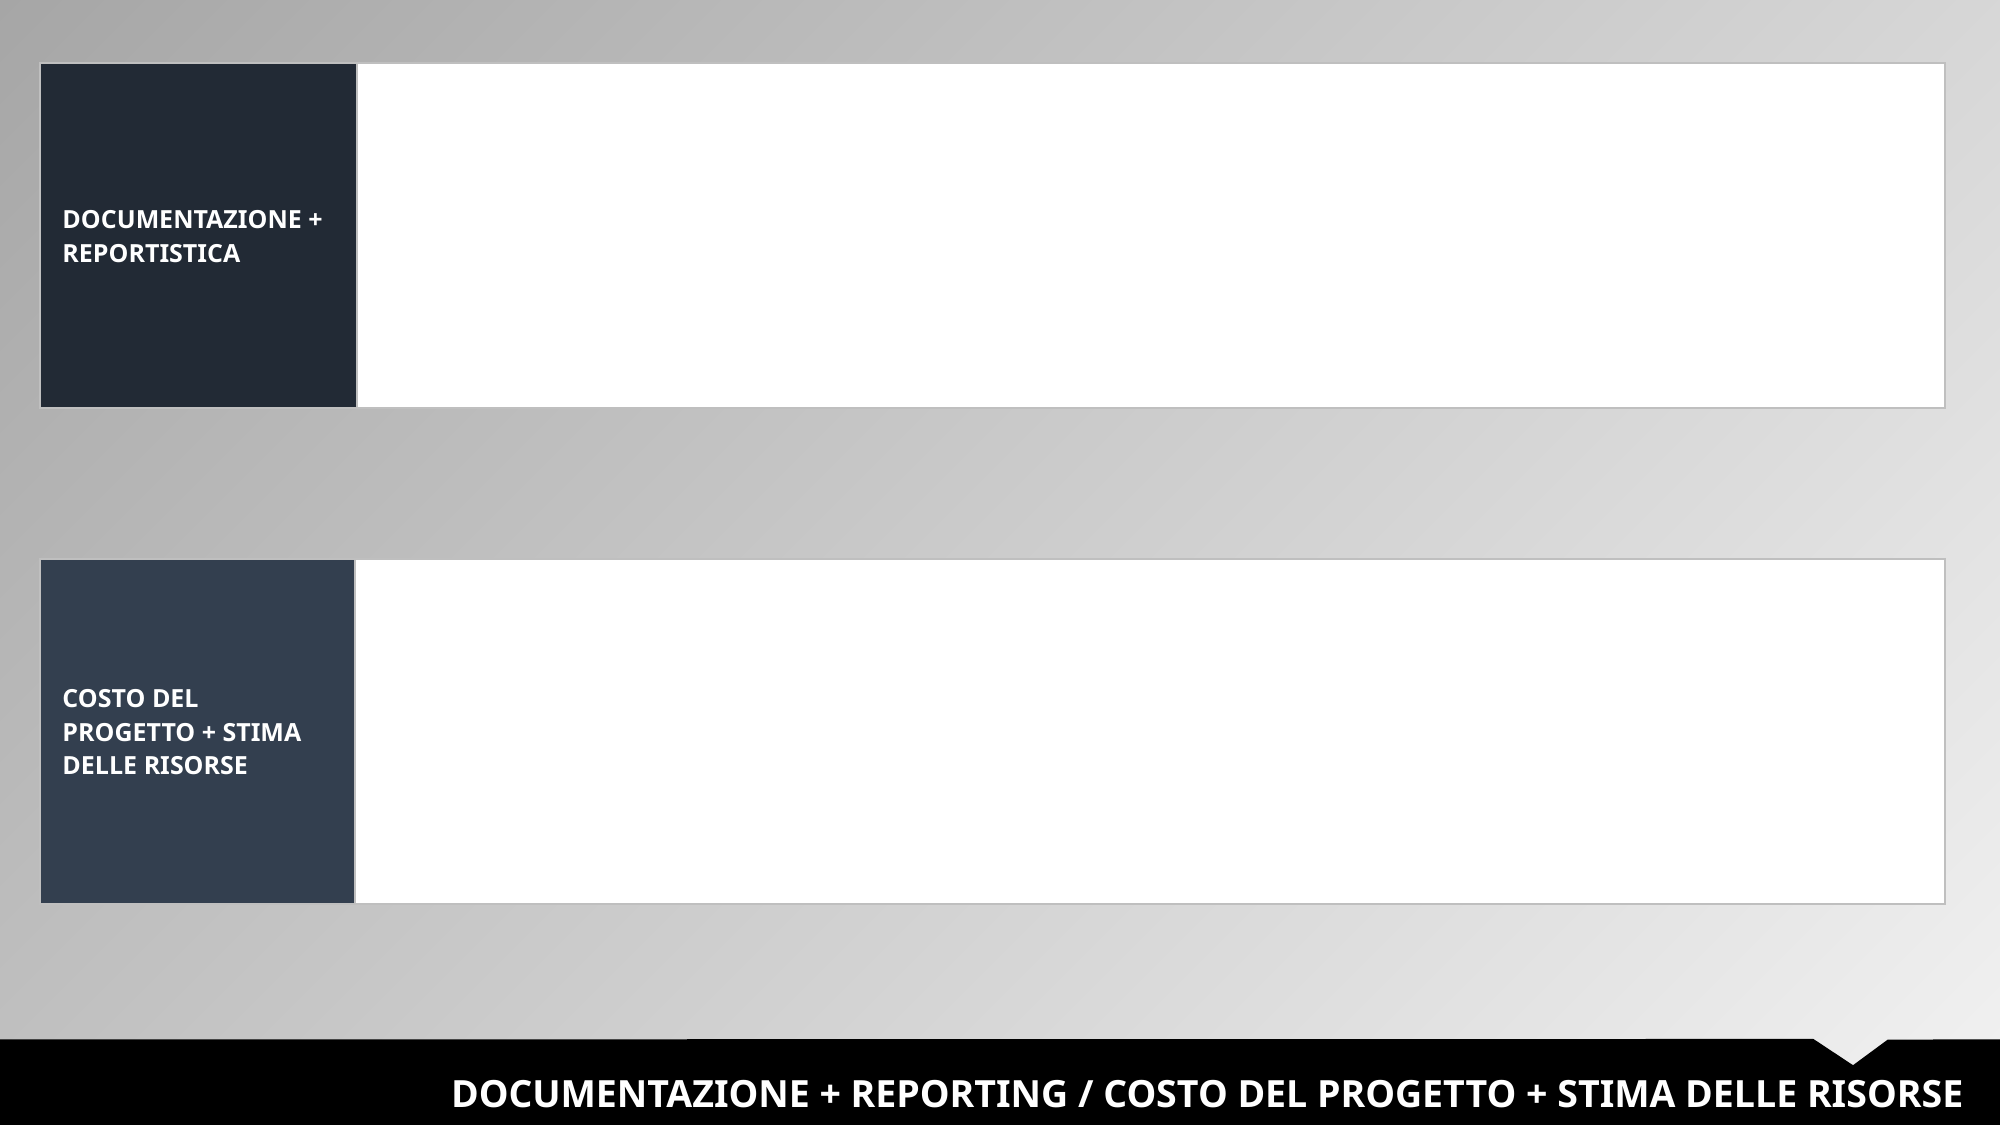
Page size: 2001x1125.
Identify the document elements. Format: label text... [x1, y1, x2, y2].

table_header [356, 560, 1944, 903]
table_header DOCUMENTAZIONE + REPORTISTICA [41, 64, 356, 407]
table_header COSTO DEL PROGETTO + STIMA DELLE RISORSE [41, 560, 354, 903]
table_header [358, 64, 1944, 407]
text_box [0, 1037, 2000, 1125]
text_box DOCUMENTAZIONE + REPORTING / COSTO DEL PROGETTO + STIMA DELLE RISORSE [410, 1062, 1980, 1123]
